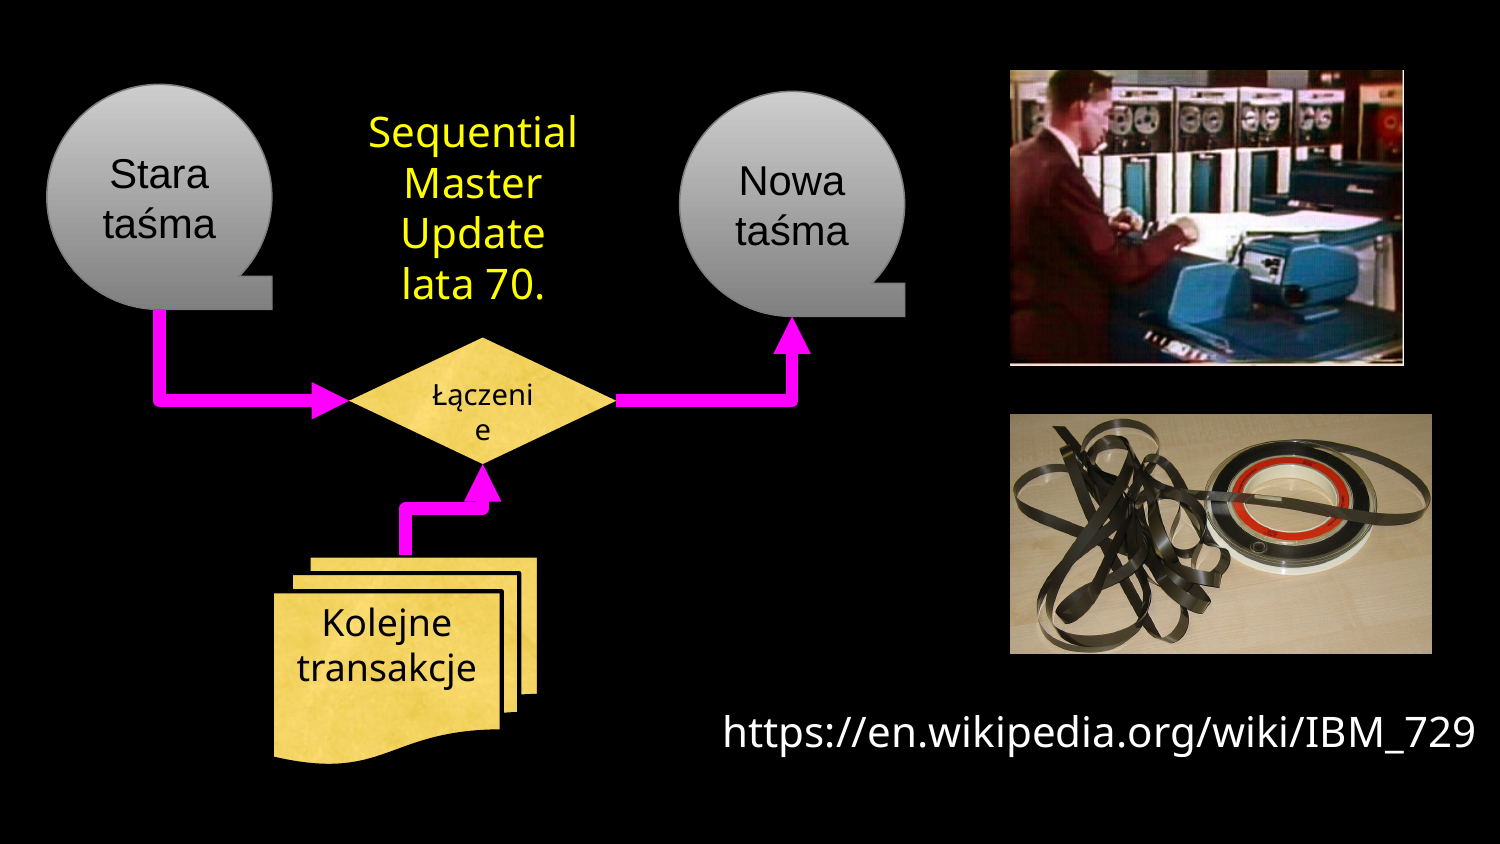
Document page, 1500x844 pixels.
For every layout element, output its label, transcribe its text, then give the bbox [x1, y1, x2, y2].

text_box https://en.wikipedia.org/wiki/IBM_729 [707, 698, 1493, 764]
text_box Stara taśma [46, 84, 272, 310]
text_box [616, 316, 793, 402]
text_box Kolejne transakcje [271, 555, 539, 766]
text_box Łączenie [349, 337, 612, 464]
picture [1009, 414, 1433, 654]
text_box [407, 479, 500, 540]
text_box Sequential Master Update lata 70. [353, 98, 594, 316]
picture [1010, 70, 1405, 366]
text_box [208, 259, 301, 451]
text_box Nowa taśma [679, 91, 905, 317]
